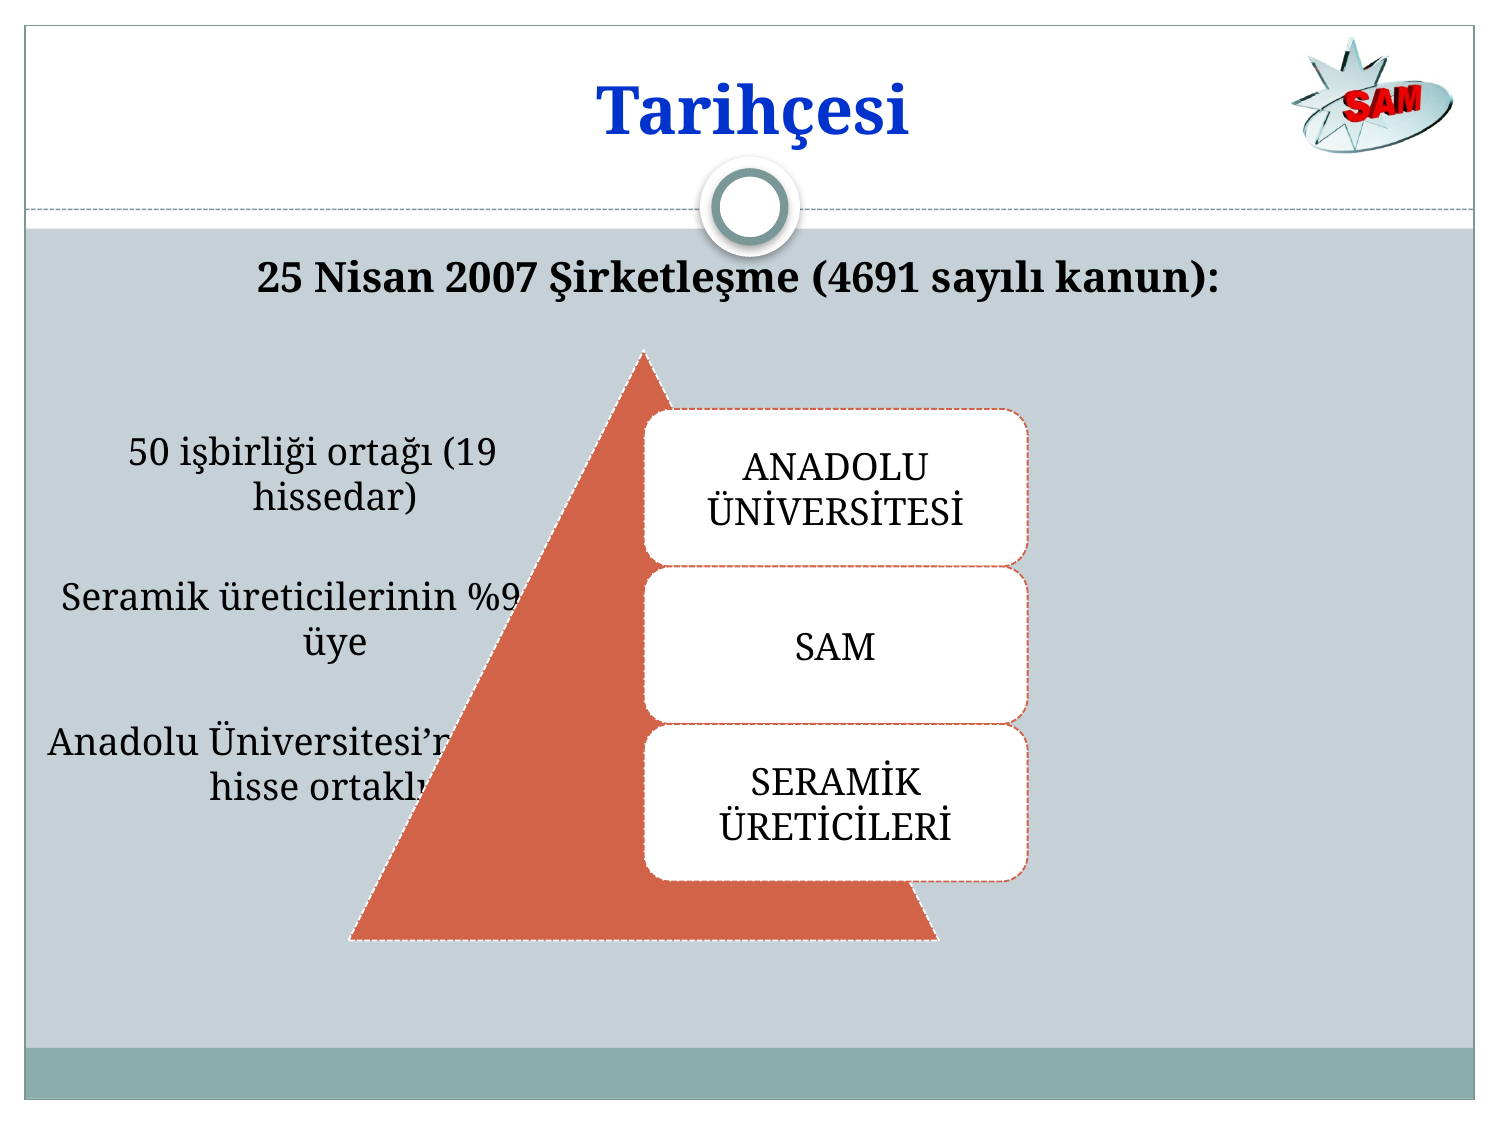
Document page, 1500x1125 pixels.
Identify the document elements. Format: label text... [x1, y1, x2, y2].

text_box 25 Nisan 2007 Şirketleşme (4691 sayılı kanun): [41, 243, 1437, 330]
text_box Tarihçesi [53, 30, 1267, 156]
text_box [348, 349, 1418, 941]
text_box 50 işbirliği ortağı (19 hissedar) Seramik üreticilerinin %90’ı üye Anadolu Üniversitesi’nin %50 hisse ortaklığı [29, 420, 341, 929]
picture [1269, 30, 1473, 157]
list [49, 250, 1445, 1001]
